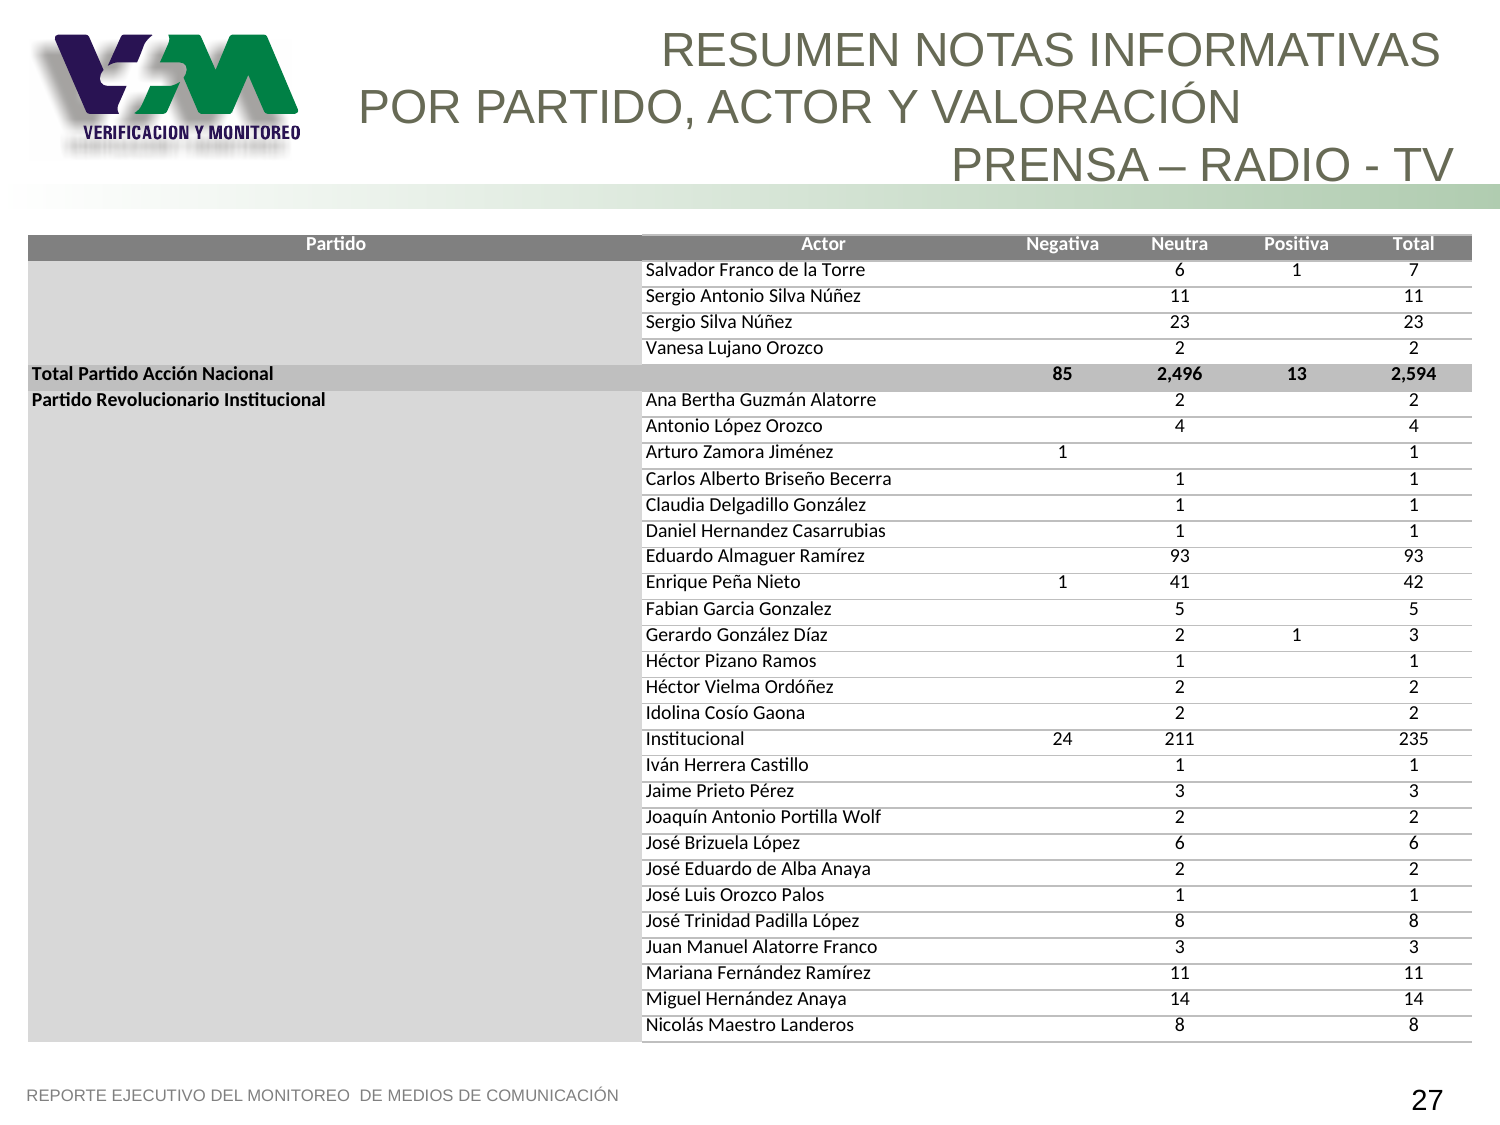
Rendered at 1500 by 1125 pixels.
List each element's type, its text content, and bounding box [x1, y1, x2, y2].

picture [0, 233, 1500, 1044]
slide_number 27 [1269, 1073, 1460, 1118]
title RESUMEN NOTAS INFORMATIVAS POR PARTIDO, ACTOR Y VALORACIÓN PRENSA – RADIO - TV [336, 11, 1471, 141]
text_box REPORTE EJECUTIVO DEL MONITOREO DE MEDIOS DE COMUNICACIÓN [11, 1077, 715, 1113]
